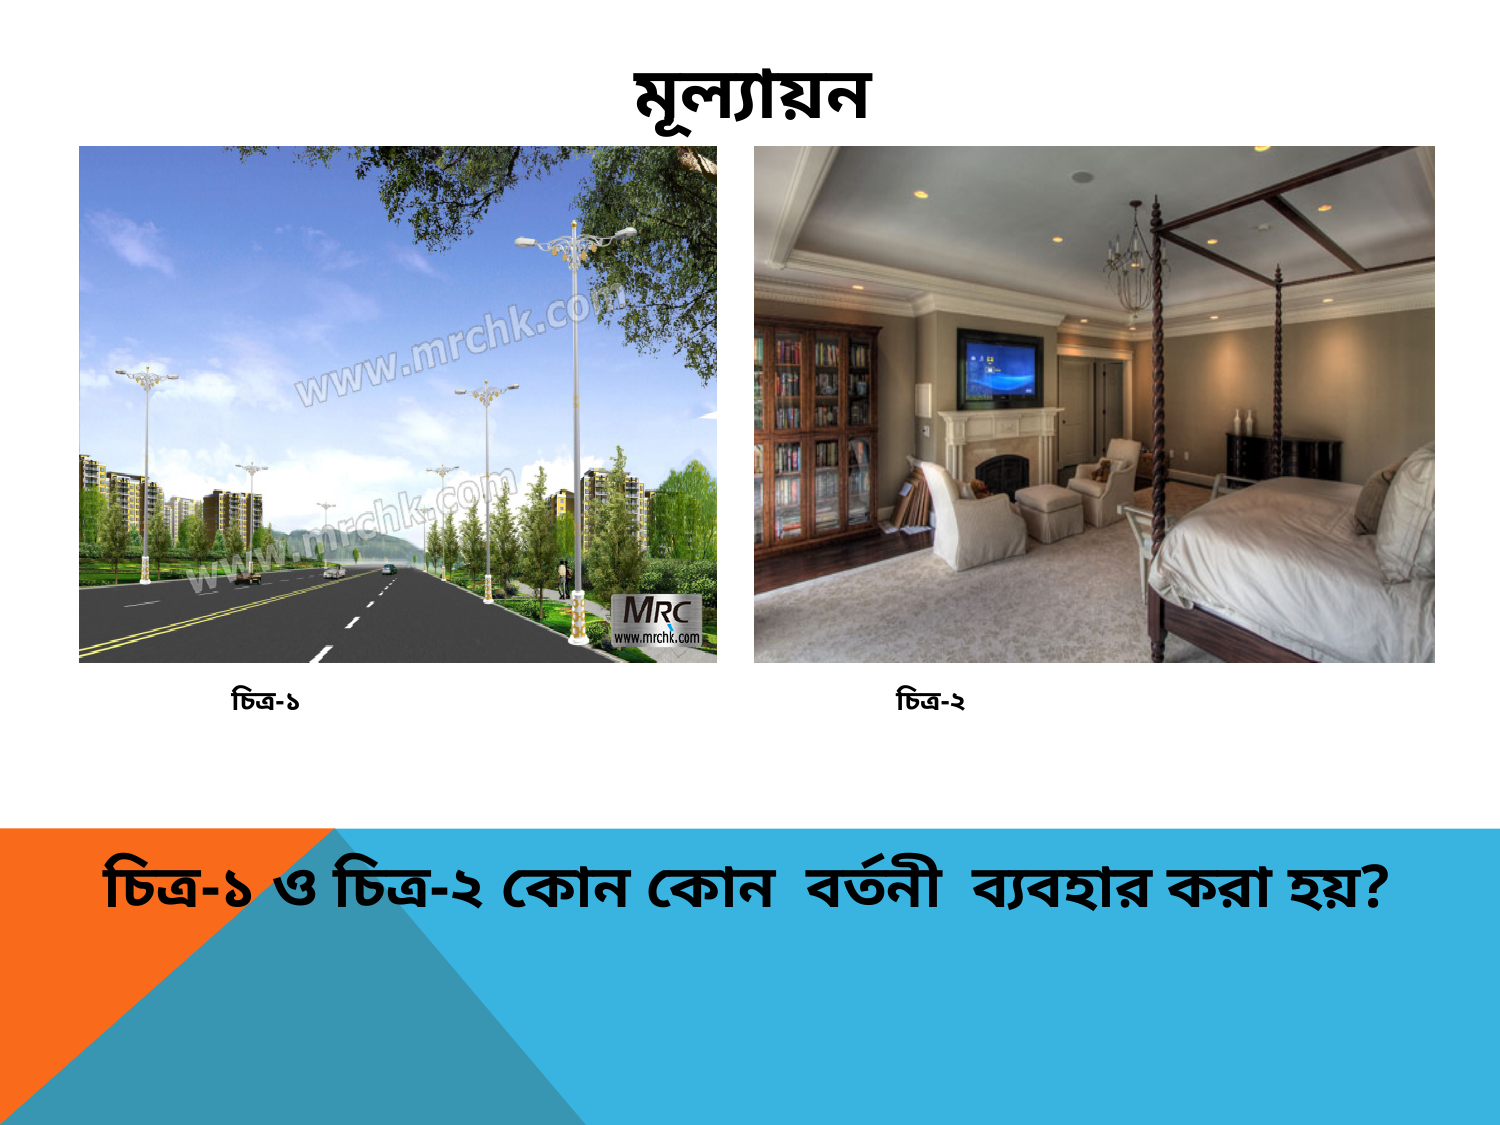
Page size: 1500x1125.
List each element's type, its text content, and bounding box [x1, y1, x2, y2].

text_box মূল্যায়ন [78, 3, 1429, 141]
text_box চিত্র-১ চিত্র-২ [88, 674, 1439, 744]
title চিত্র-১ ও চিত্র-২ কোন কোন বর্তনী ব্যবহার করা হয়? [88, 762, 1439, 1000]
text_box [79, 146, 1435, 664]
